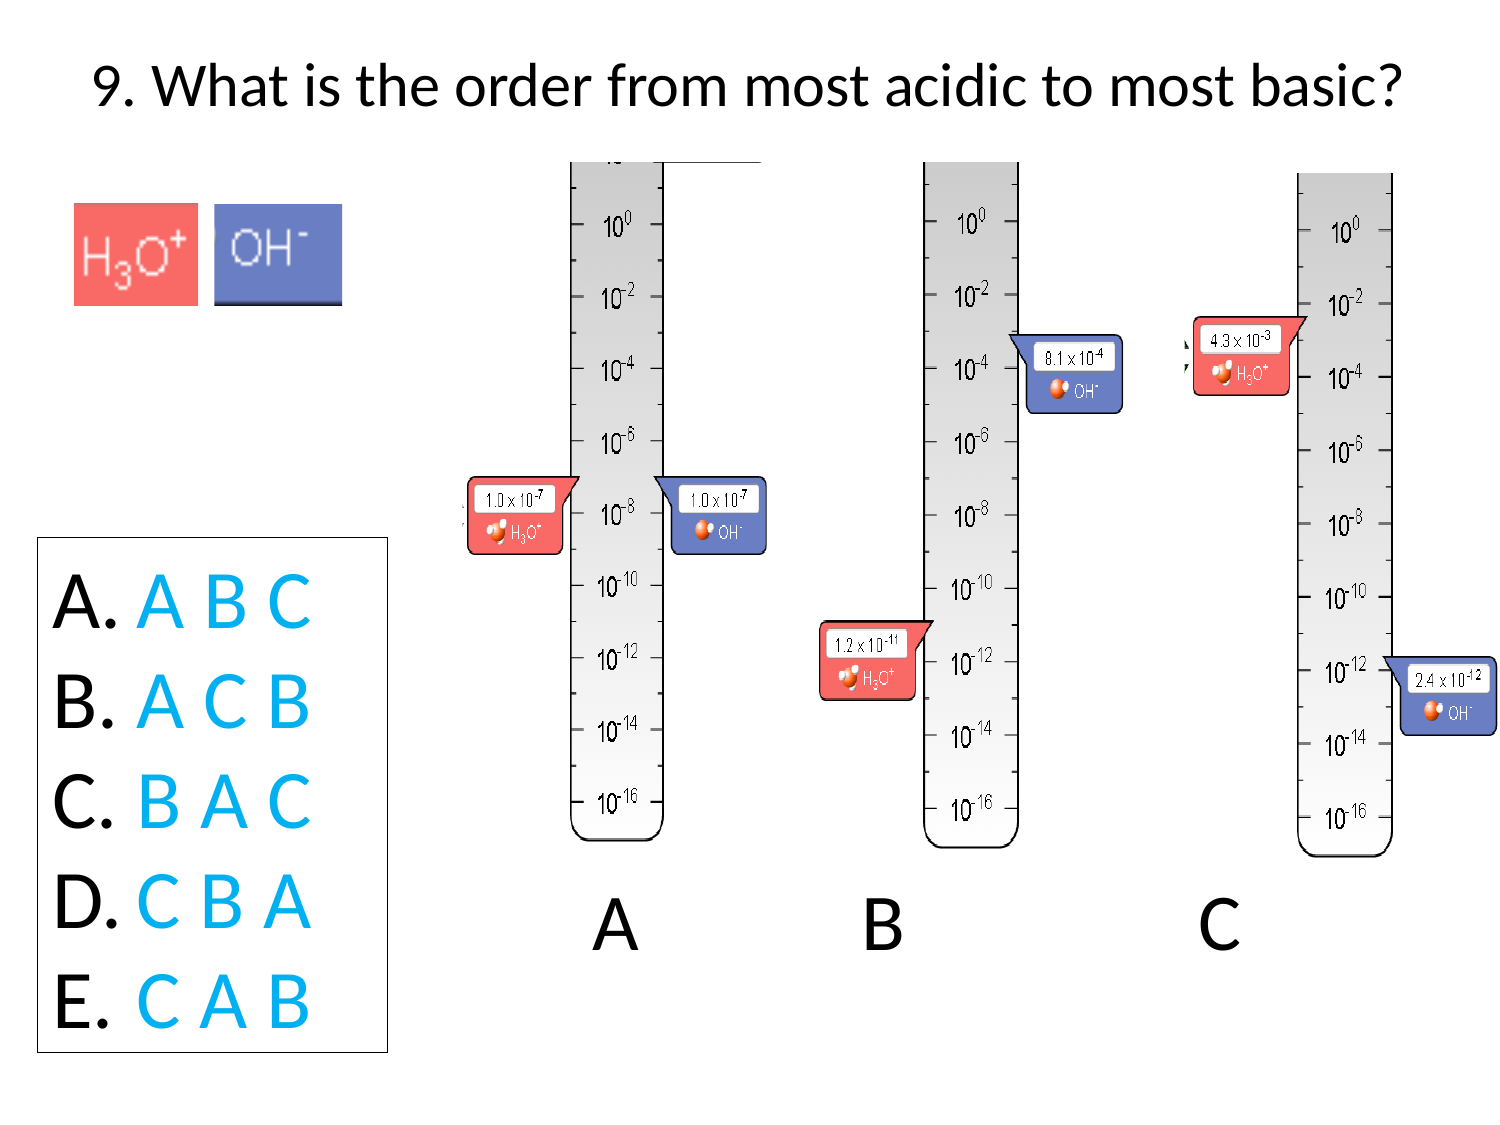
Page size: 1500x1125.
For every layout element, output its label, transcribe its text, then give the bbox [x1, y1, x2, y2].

text_box A B C A C B B A C C B A C A B [37, 537, 388, 1053]
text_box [73, 198, 343, 306]
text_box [462, 162, 1500, 876]
list A B C [525, 883, 1500, 975]
title 9. What is the order from most acidic to most basic? [75, 0, 1425, 163]
